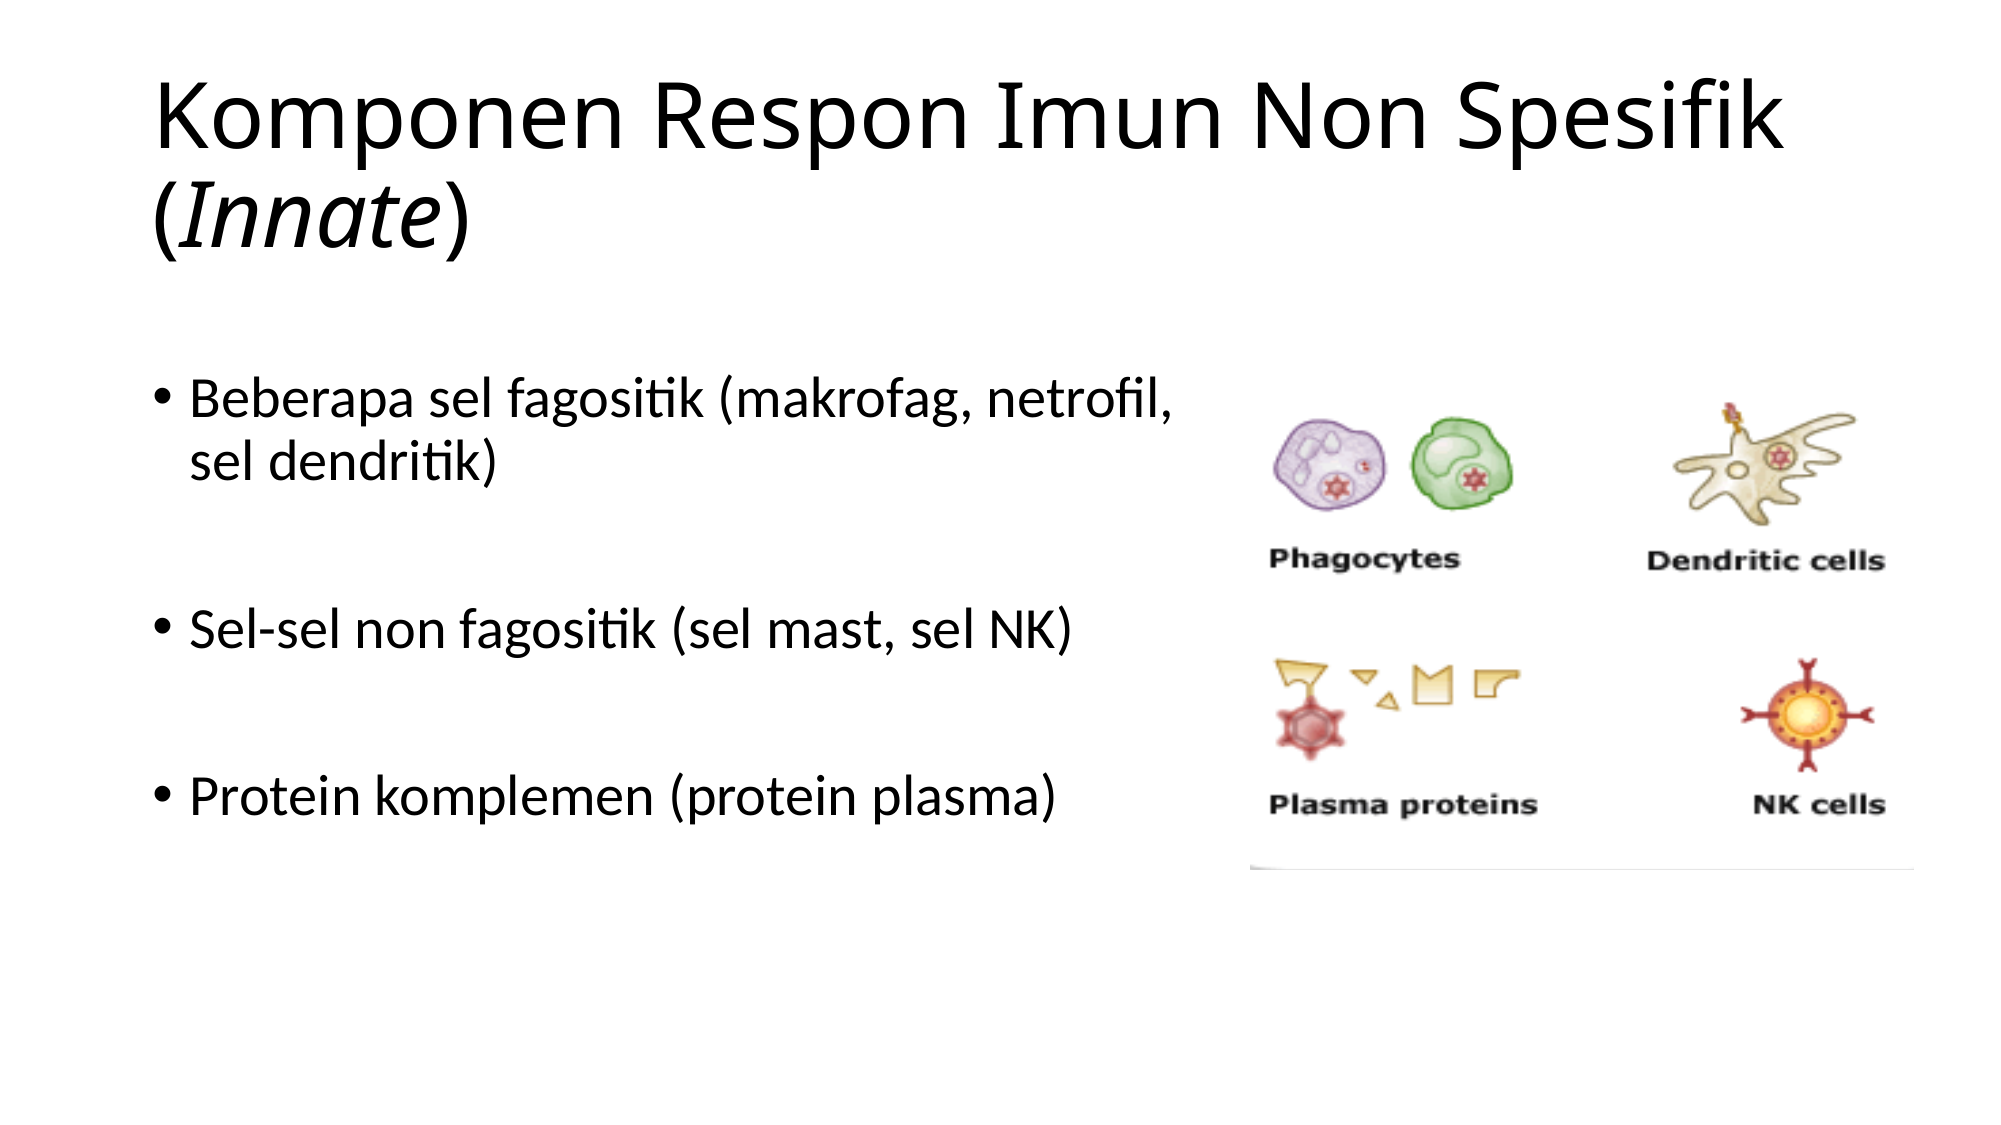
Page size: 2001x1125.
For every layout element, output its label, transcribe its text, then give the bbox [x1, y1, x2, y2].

picture [1249, 382, 1914, 870]
list Beberapa sel fagositik (makrofag, netrofil, sel dendritik) Sel-sel non fagositik (sel mast, sel NK) Protein komplemen (protein plasma) [137, 359, 1250, 1074]
title Komponen Respon Imun Non Spesifik (Innate) [137, 59, 1863, 278]
